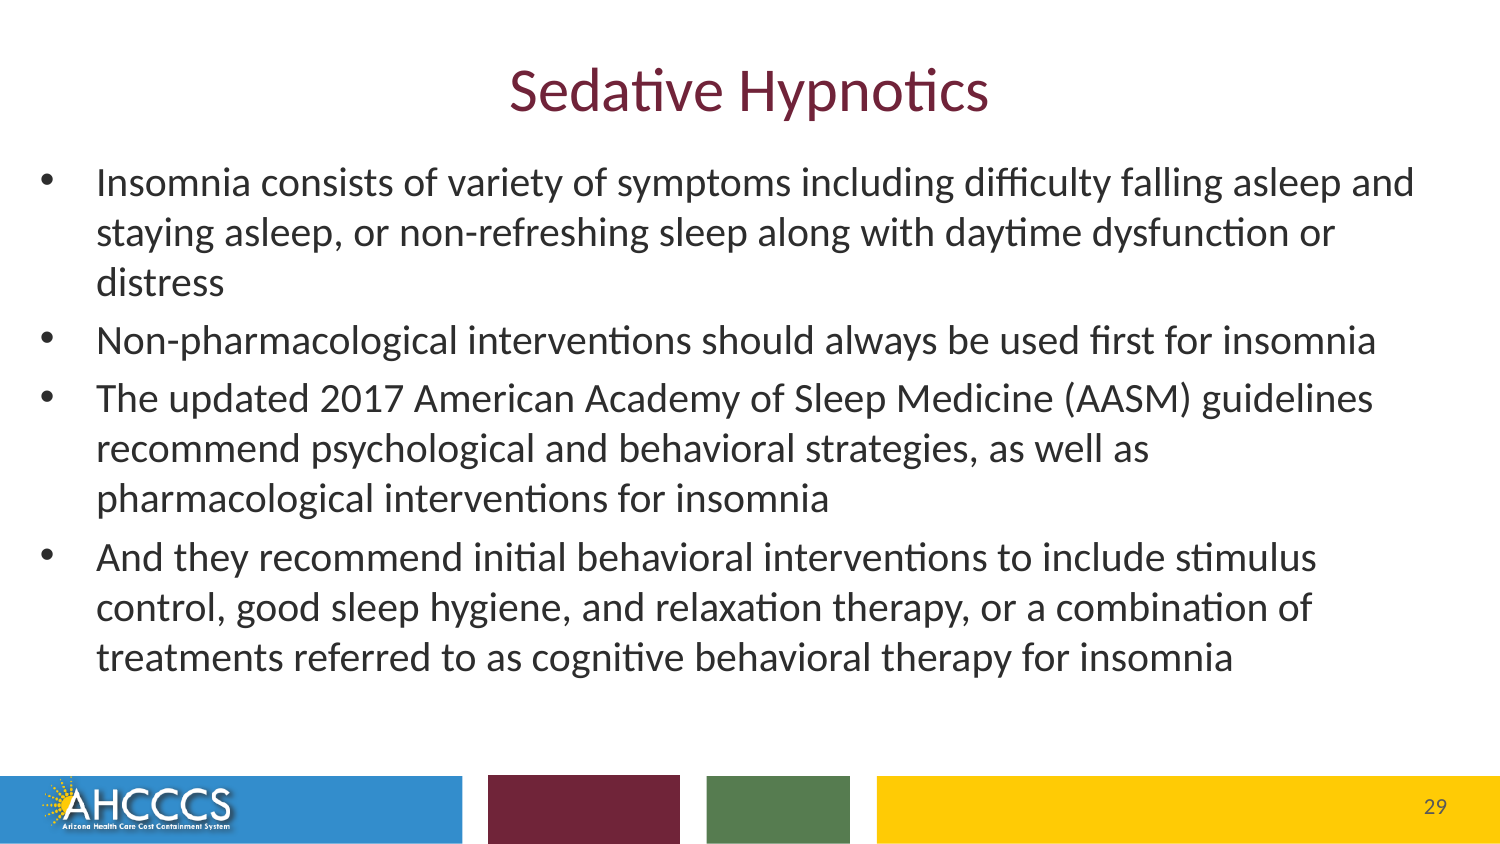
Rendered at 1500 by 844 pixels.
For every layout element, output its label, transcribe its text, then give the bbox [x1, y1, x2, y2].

picture [42, 776, 230, 830]
title Sedative Hypnotics [75, 22, 1425, 146]
list Insomnia consists of variety of symptoms including difficulty falling asleep and staying asleep, or non-refreshing sleep along with daytime dysfunction or distress Non-pharmacological interventions should always be used first for insomnia The updated 2017 American Academy of Sleep Medicine (AASM) guidelines recommend psychological and behavioral strategies, as well as pharmacological interventions for insomnia And they recommend initial behavioral interventions to include stimulus control, good sleep hygiene, and relaxation therapy, or a combination of treatments referred to as cognitive behavioral therapy for insomnia [24, 146, 1450, 775]
